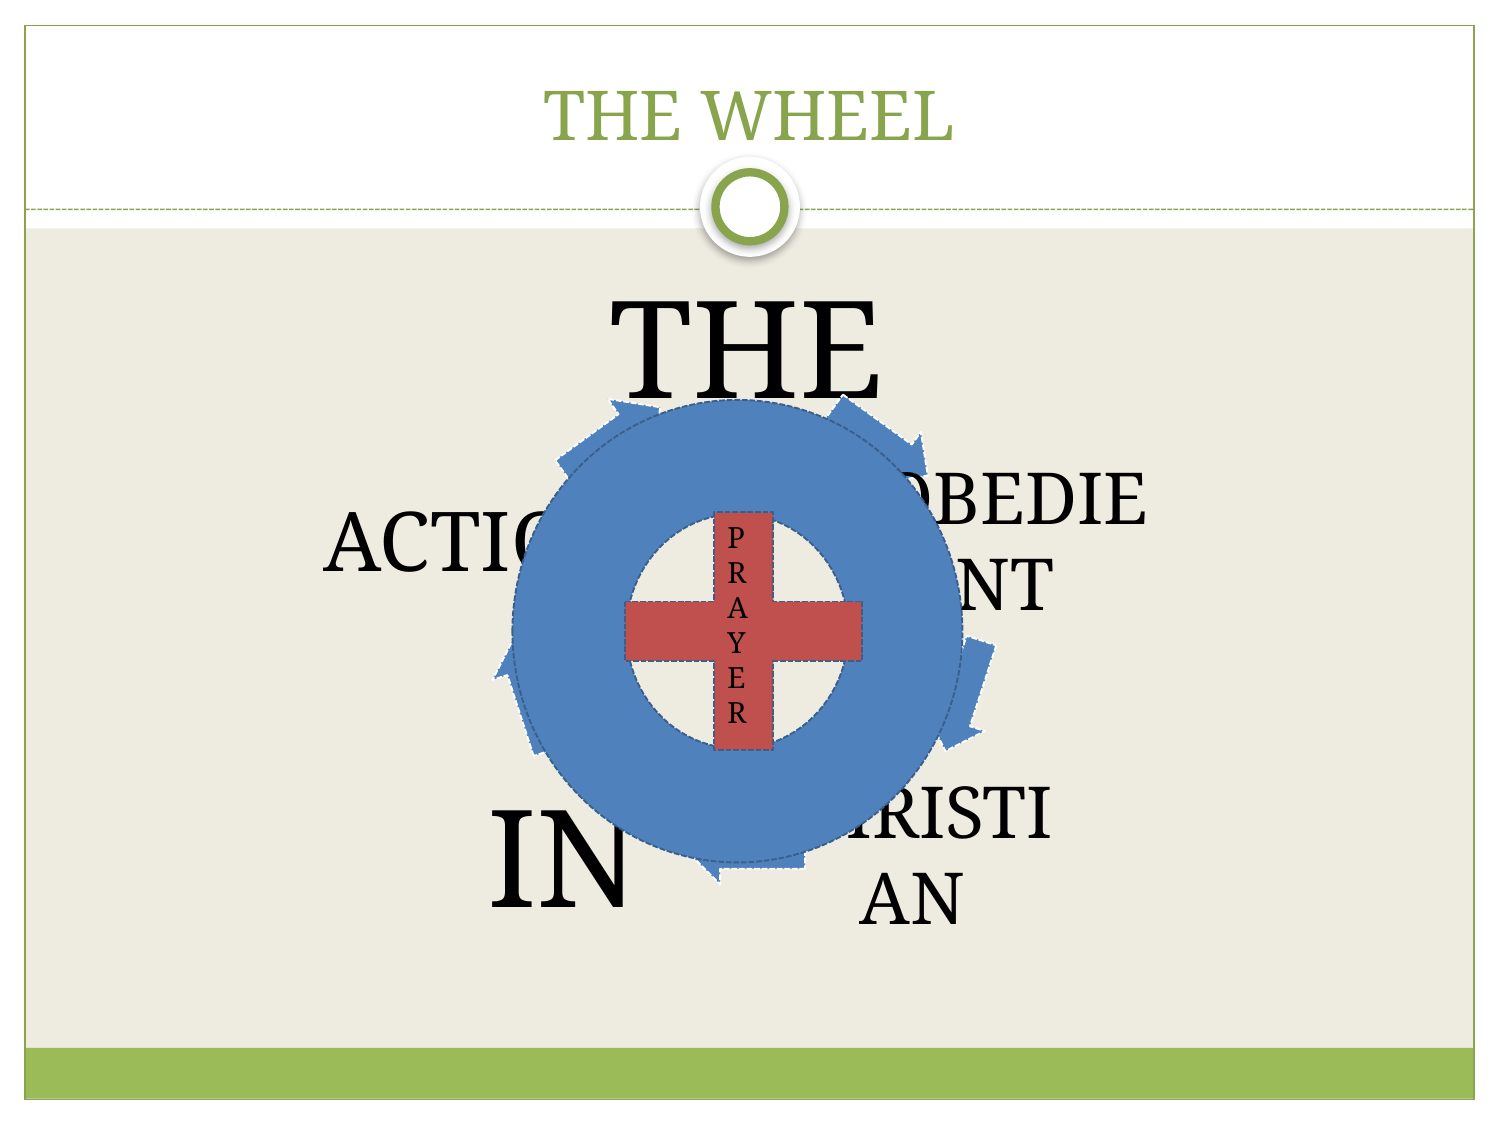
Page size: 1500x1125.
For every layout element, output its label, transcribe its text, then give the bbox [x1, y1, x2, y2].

title THE WHEEL [49, 37, 1450, 162]
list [49, 250, 1445, 1001]
